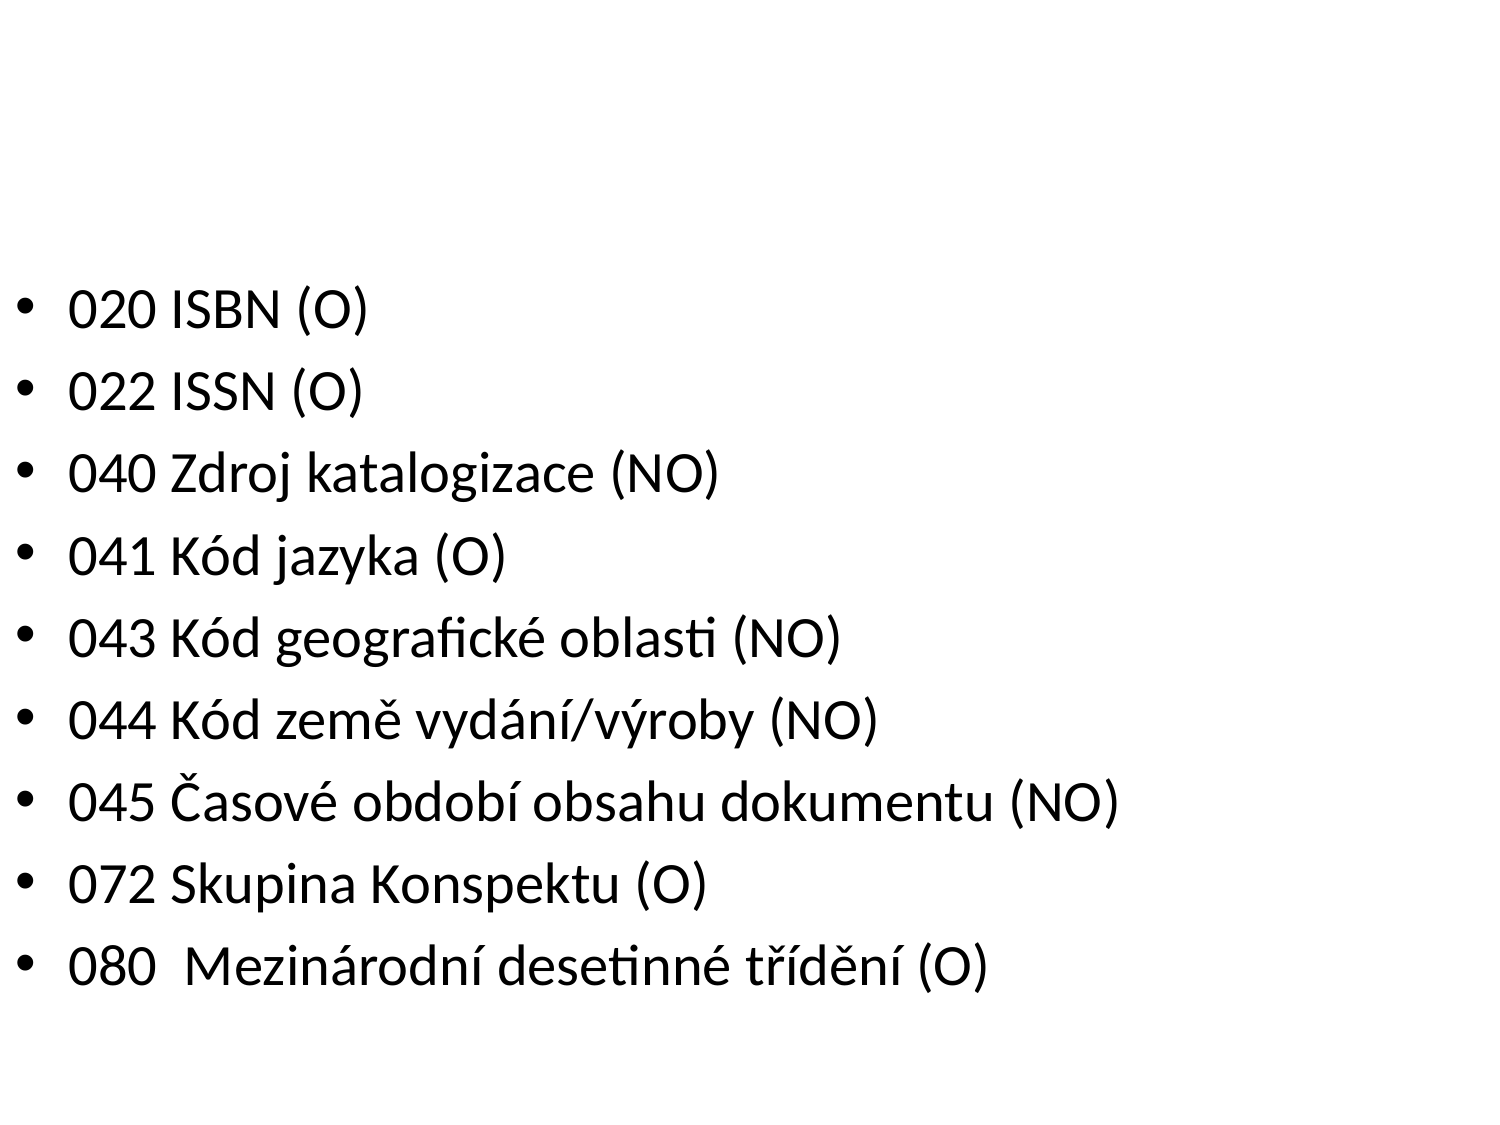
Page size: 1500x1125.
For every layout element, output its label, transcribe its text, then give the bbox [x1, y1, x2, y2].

list 020 ISBN (O) 022 ISSN (O) 040 Zdroj katalogizace (NO) 041 Kód jazyka (O) 043 Kód geografické oblasti (NO) 044 Kód země vydání/výroby (NO) 045 Časové období obsahu dokumentu (NO) 072 Skupina Konspektu (O) 080 Mezinárodní desetinné třídění (O) [0, 262, 1350, 1005]
